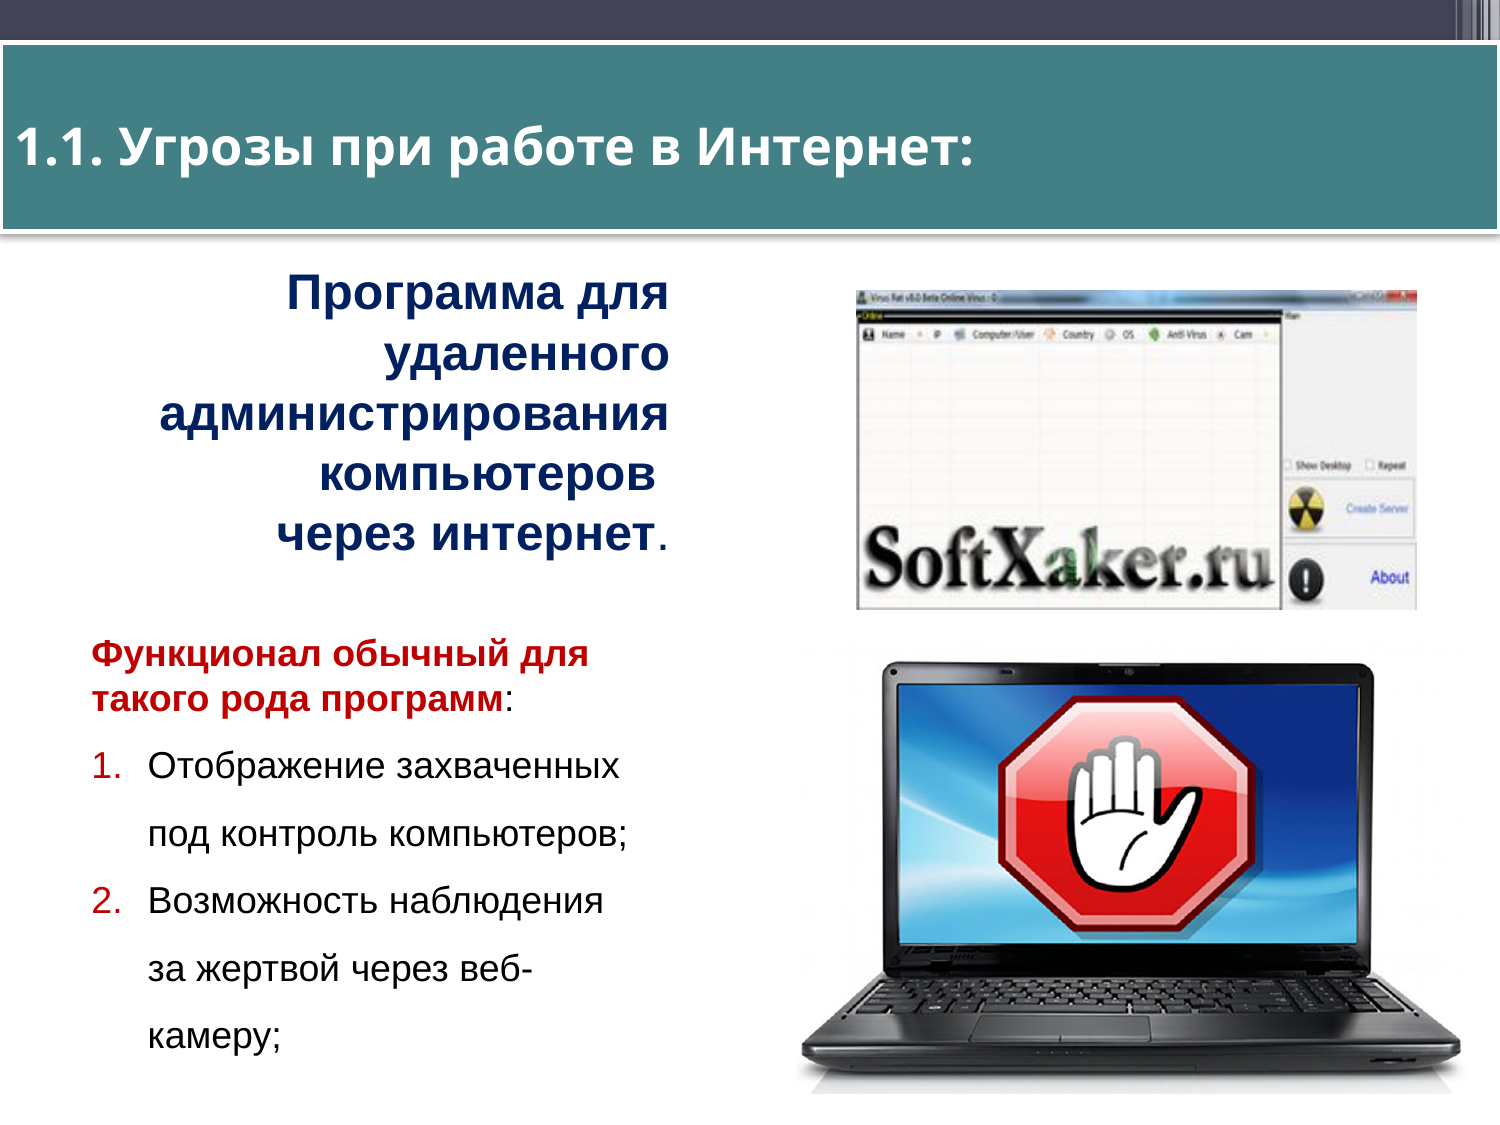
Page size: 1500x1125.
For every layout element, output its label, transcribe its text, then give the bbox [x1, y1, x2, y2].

text_box Программа для удаленного администрирования компьютеров через интернет. [41, 244, 685, 569]
text_box Функционал обычный для такого рода программ: Отображение захваченных под контроль компьютеров; Возможность наблюдения за жертвой через веб-камеру; [76, 621, 668, 1064]
picture [796, 644, 1471, 1095]
picture [855, 290, 1417, 610]
text_box 1.1. Угрозы при работе в Интернет: [0, 40, 1500, 234]
